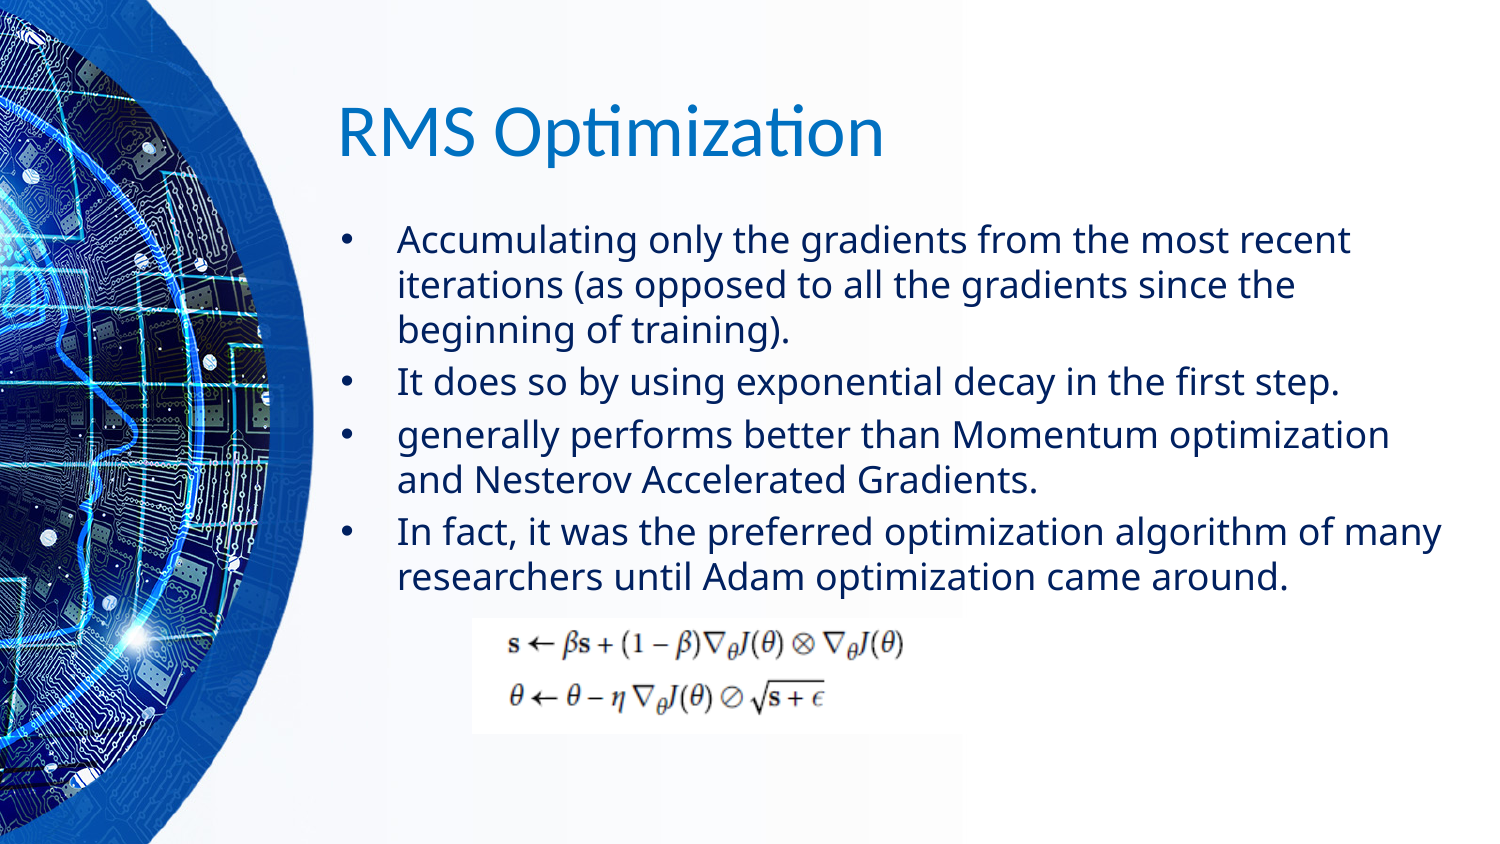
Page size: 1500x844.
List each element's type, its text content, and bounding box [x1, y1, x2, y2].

title RMS Optimization [322, 66, 1424, 186]
picture [0, 0, 1500, 844]
list Accumulating only the gradients from the most recent iterations (as opposed to all the gradients since the beginning of training). It does so by using exponential decay in the first step. generally performs better than Momentum optimization and Nesterov Accelerated Gradients. In fact, it was the preferred optimization algorithm of many researchers until Adam optimization came around. [325, 208, 1464, 770]
